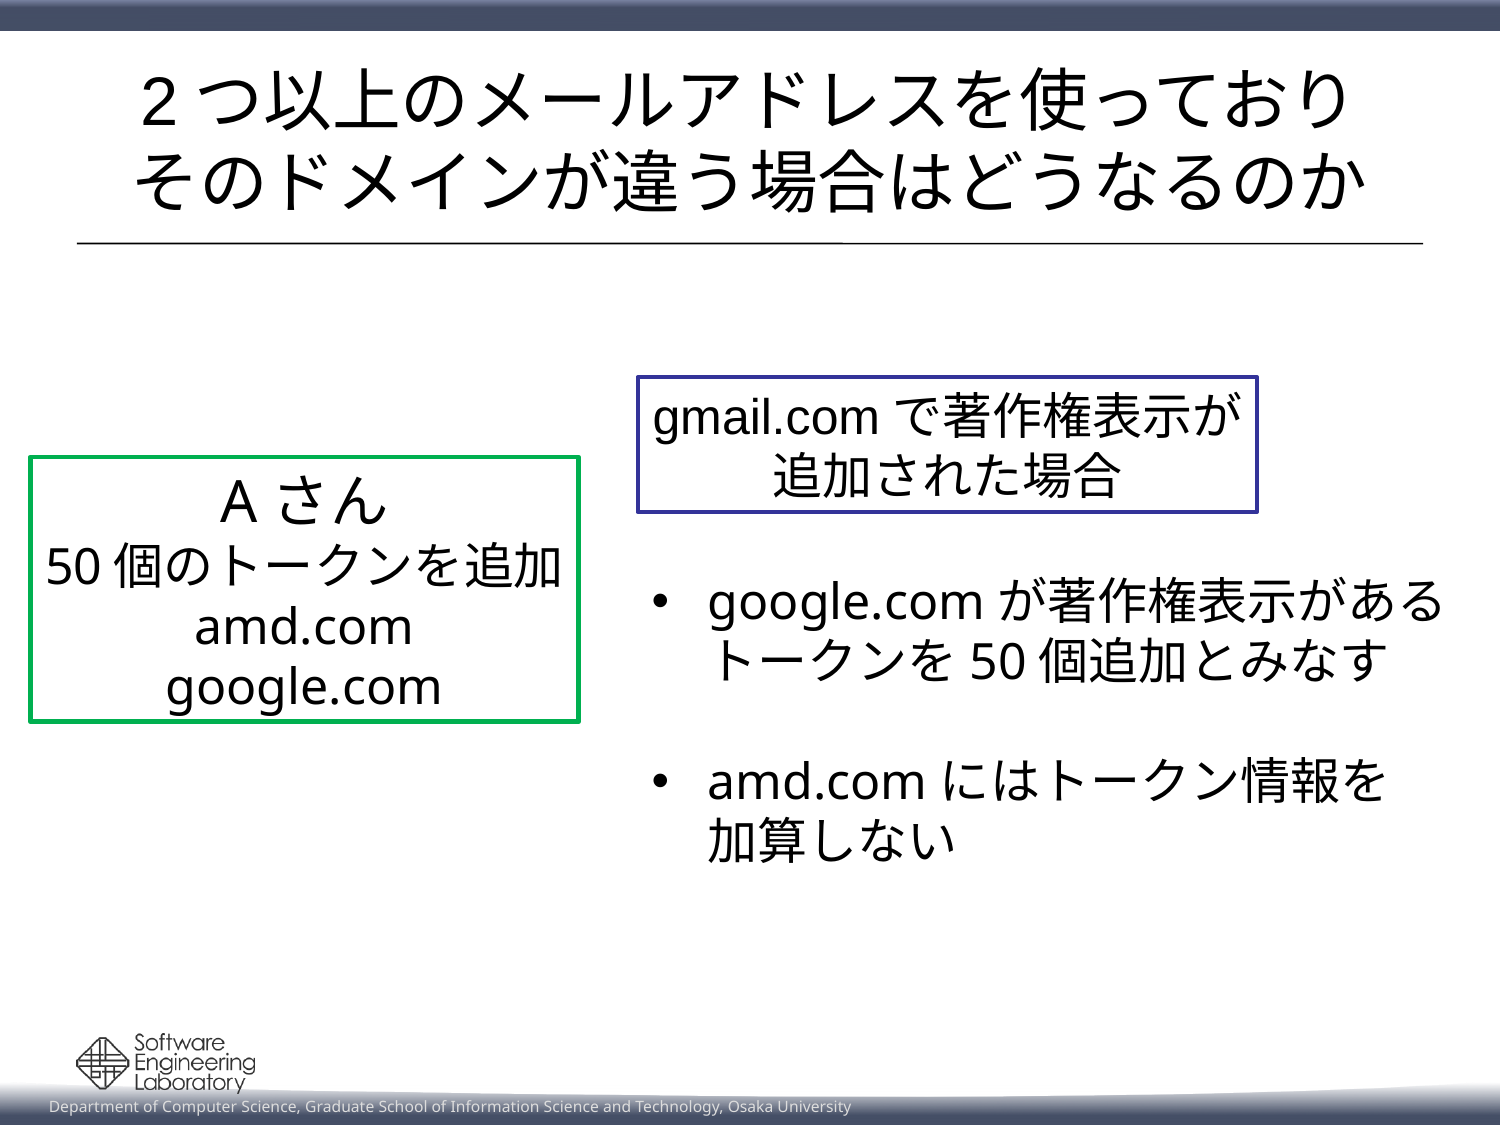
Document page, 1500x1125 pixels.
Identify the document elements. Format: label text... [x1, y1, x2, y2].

text_box google.comが著作権表示がある トークンを50個追加とみなす amd.comにはトークン情報を 加算しない [636, 562, 1463, 878]
picture [0, 1033, 1500, 1125]
text_box Aさん 50個のトークンを追加 amd.com google.com [30, 457, 579, 722]
title 2つ以上のメールアドレスを使っており そのドメインが違う場合はどうなるのか [74, 44, 1424, 233]
picture [0, 0, 1500, 31]
text_box gmail.comで著作権表示が 追加された場合 [636, 375, 1259, 514]
